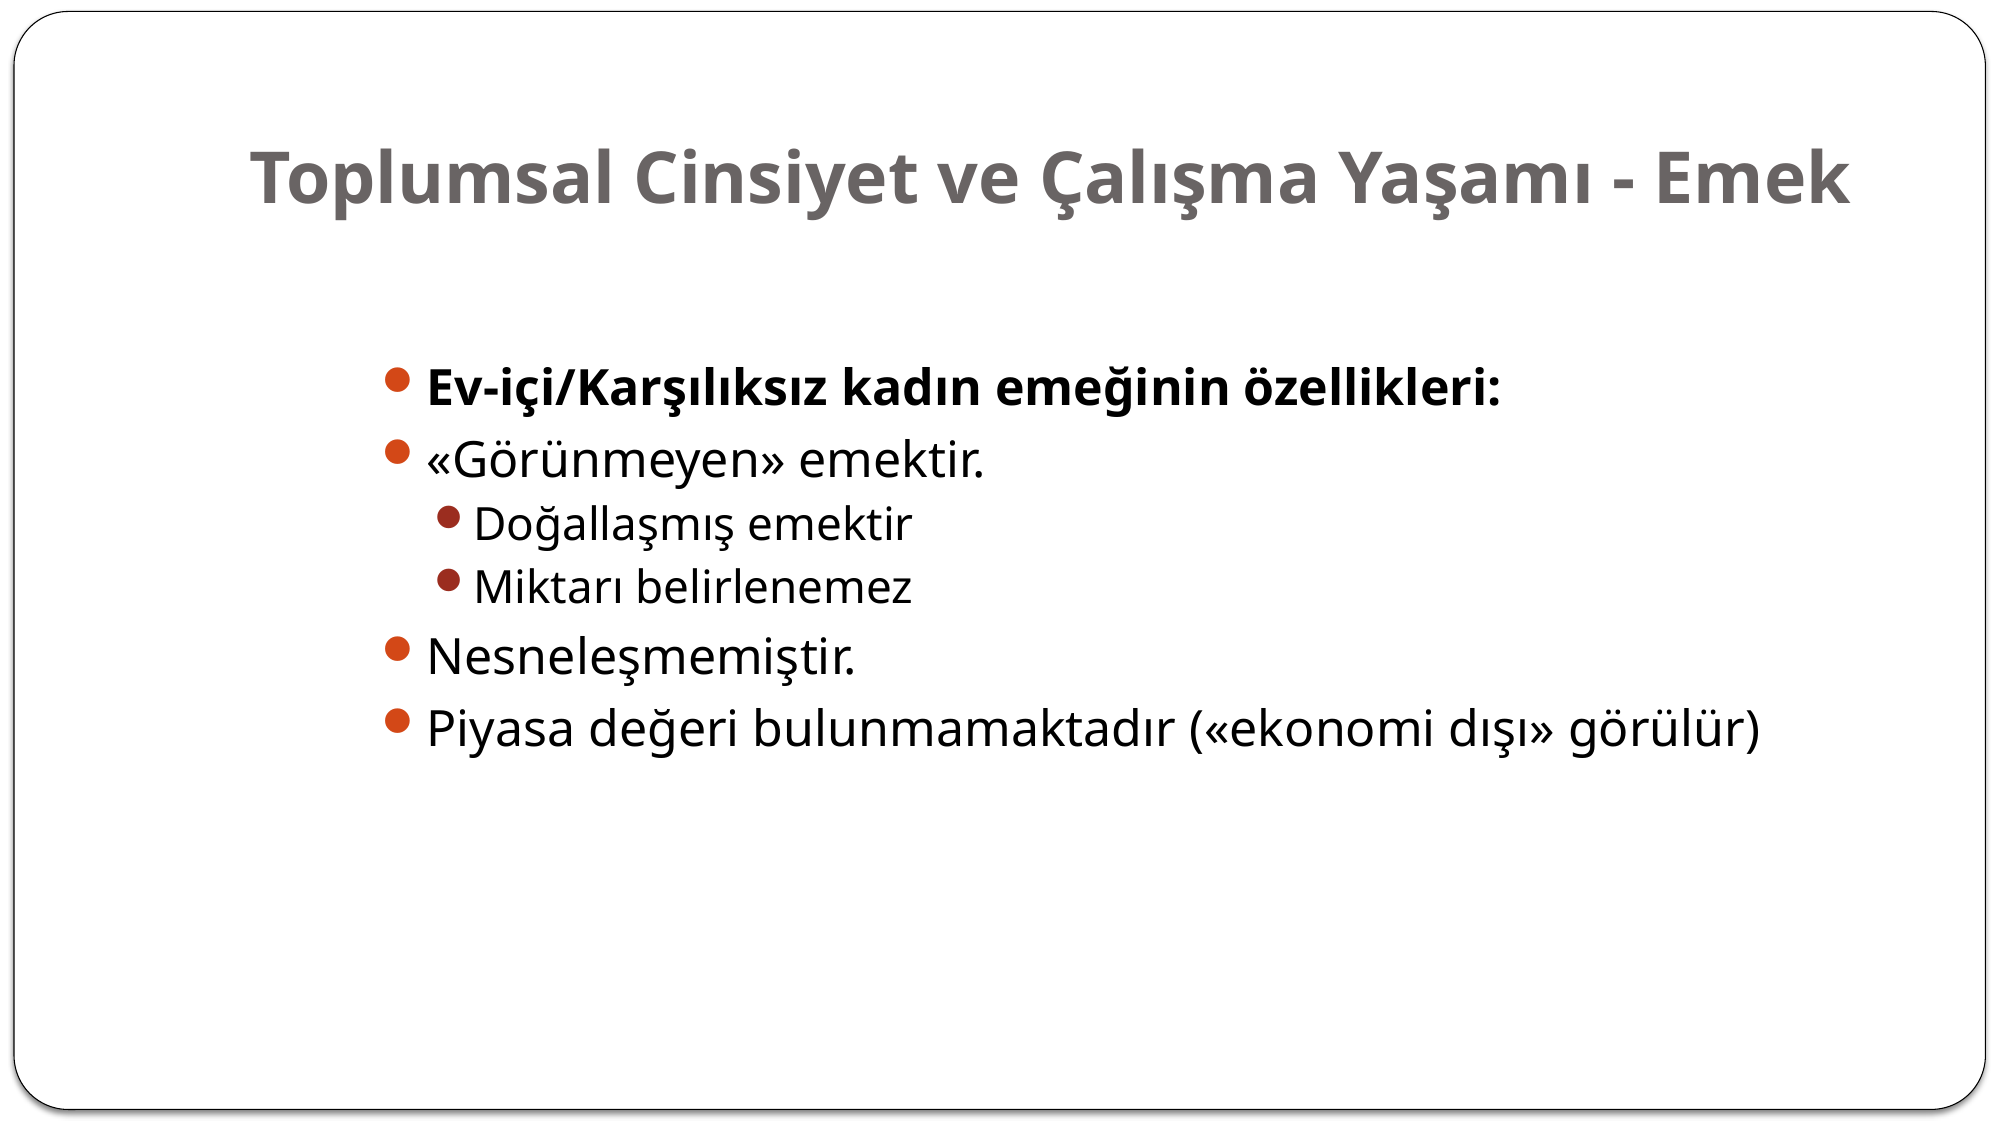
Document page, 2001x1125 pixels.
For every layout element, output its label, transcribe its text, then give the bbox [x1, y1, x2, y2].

list Ev-içi/Karşılıksız kadın emeğinin özellikleri: «Görünmeyen» emektir. Doğallaşmış emektir Miktarı belirlenemez Nesneleşmemiştir. Piyasa değeri bulunmamaktadır («ekonomi dışı» görülür) [366, 347, 1888, 1125]
title Toplumsal Cinsiyet ve Çalışma Yaşamı - Emek [200, 45, 1900, 233]
